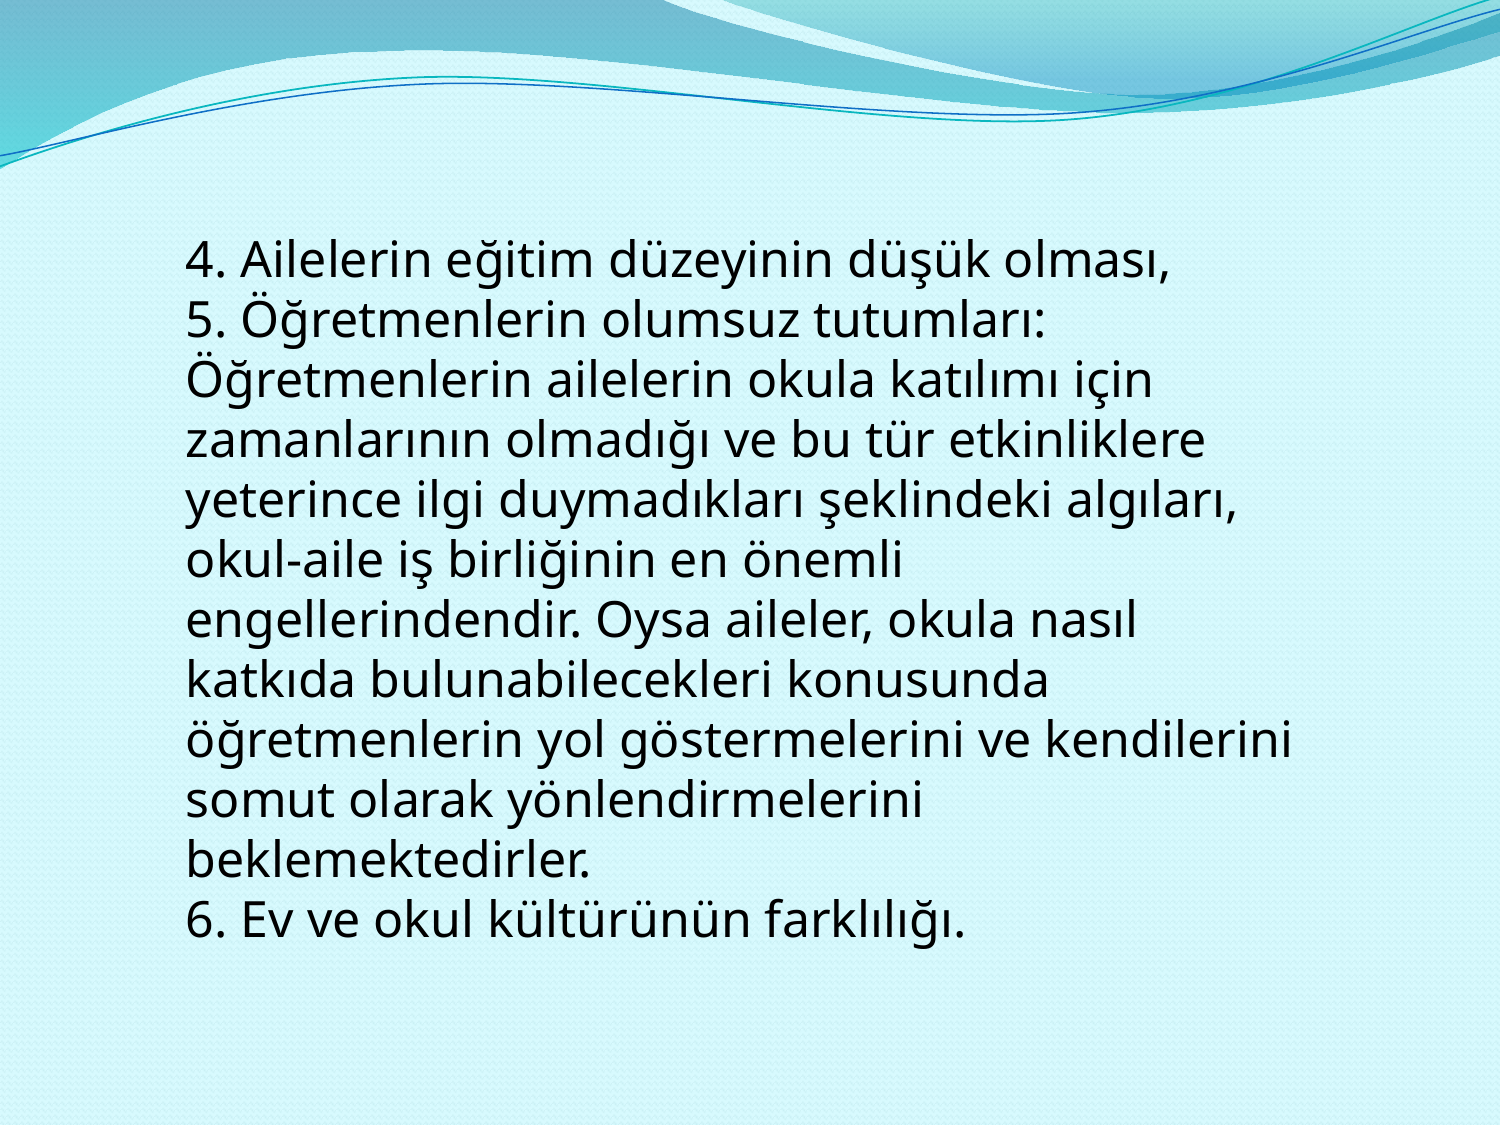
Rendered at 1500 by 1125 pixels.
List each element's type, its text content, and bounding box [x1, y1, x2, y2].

text_box 4. Ailelerin eğitim düzeyinin düşük olması, 5. Öğretmenlerin olumsuz tutumları: Öğretmenlerin ailelerin okula katılımı için zamanlarının olmadığı ve bu tür etkinliklere yeterince ilgi duymadıkları şeklindeki algıları, okul-aile iş birliğinin en önemli engellerindendir. Oysa aileler, okula nasıl katkıda bulunabilecekleri konusunda öğretmenlerin yol göstermelerini ve kendilerini somut olarak yönlendirmelerini beklemektedirler. 6. Ev ve okul kültürünün farklılığı. [171, 219, 1317, 955]
